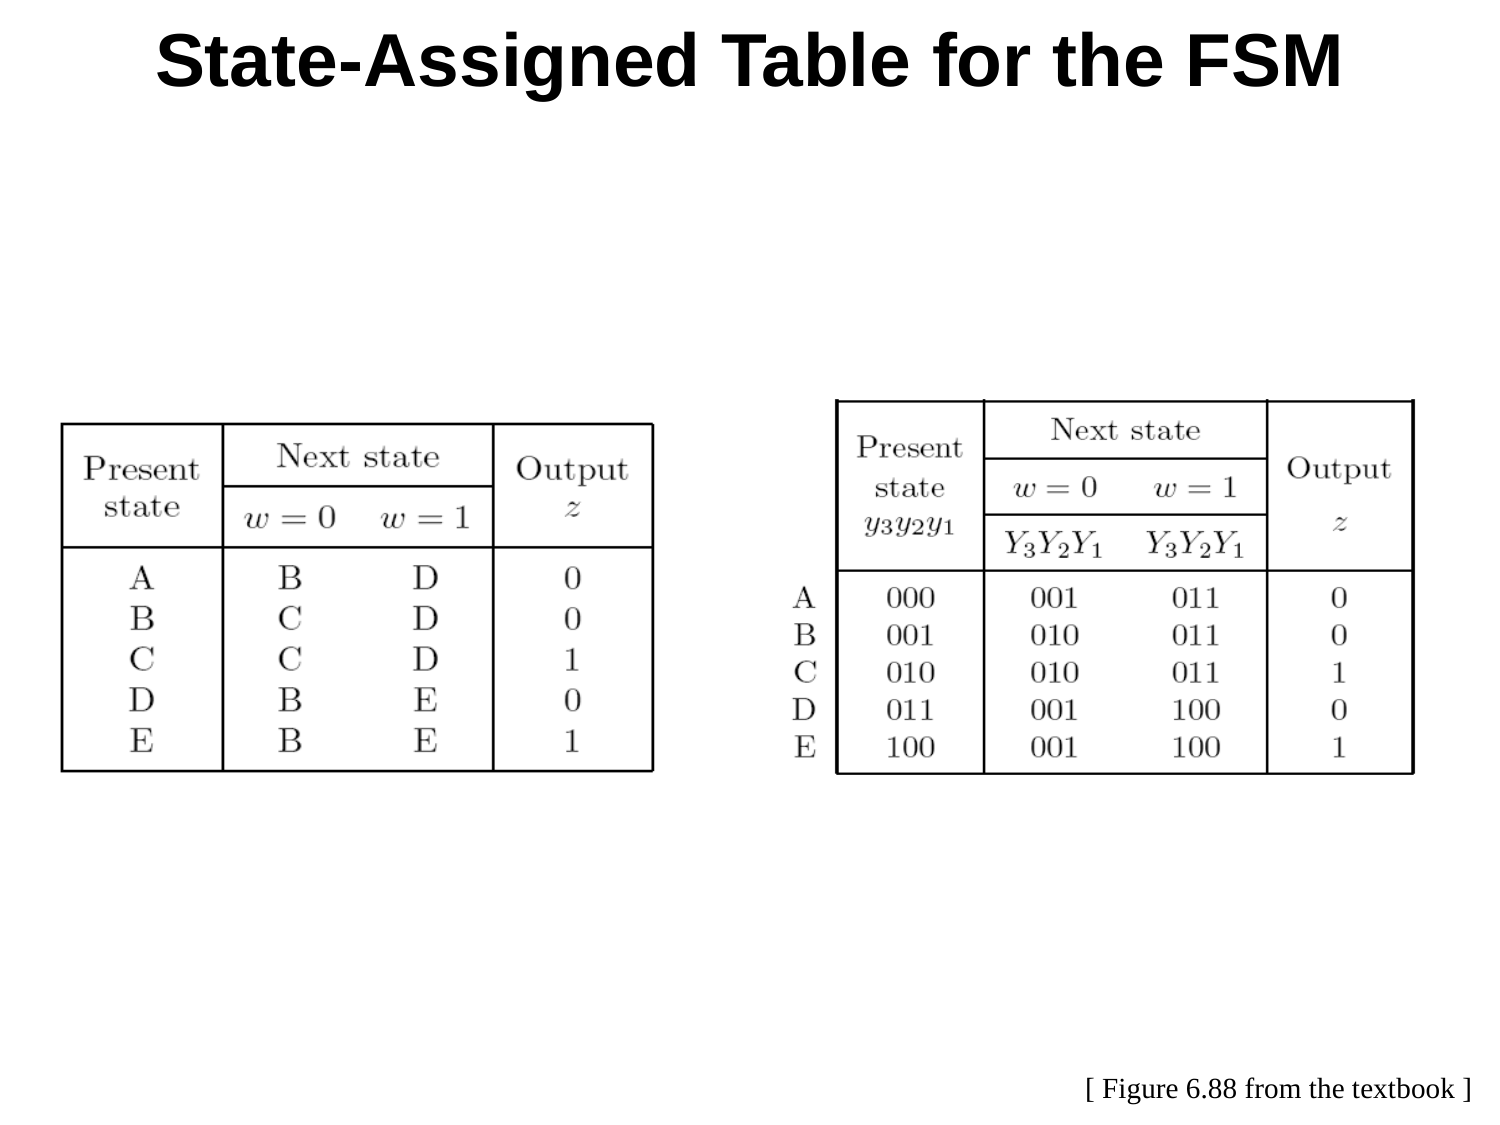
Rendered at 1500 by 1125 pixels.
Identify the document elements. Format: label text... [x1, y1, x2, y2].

text_box State-Assigned Table for the FSM [0, 0, 1500, 113]
picture [0, 348, 1500, 816]
text_box [ Figure 6.88 from the textbook ] [1070, 1062, 1488, 1113]
